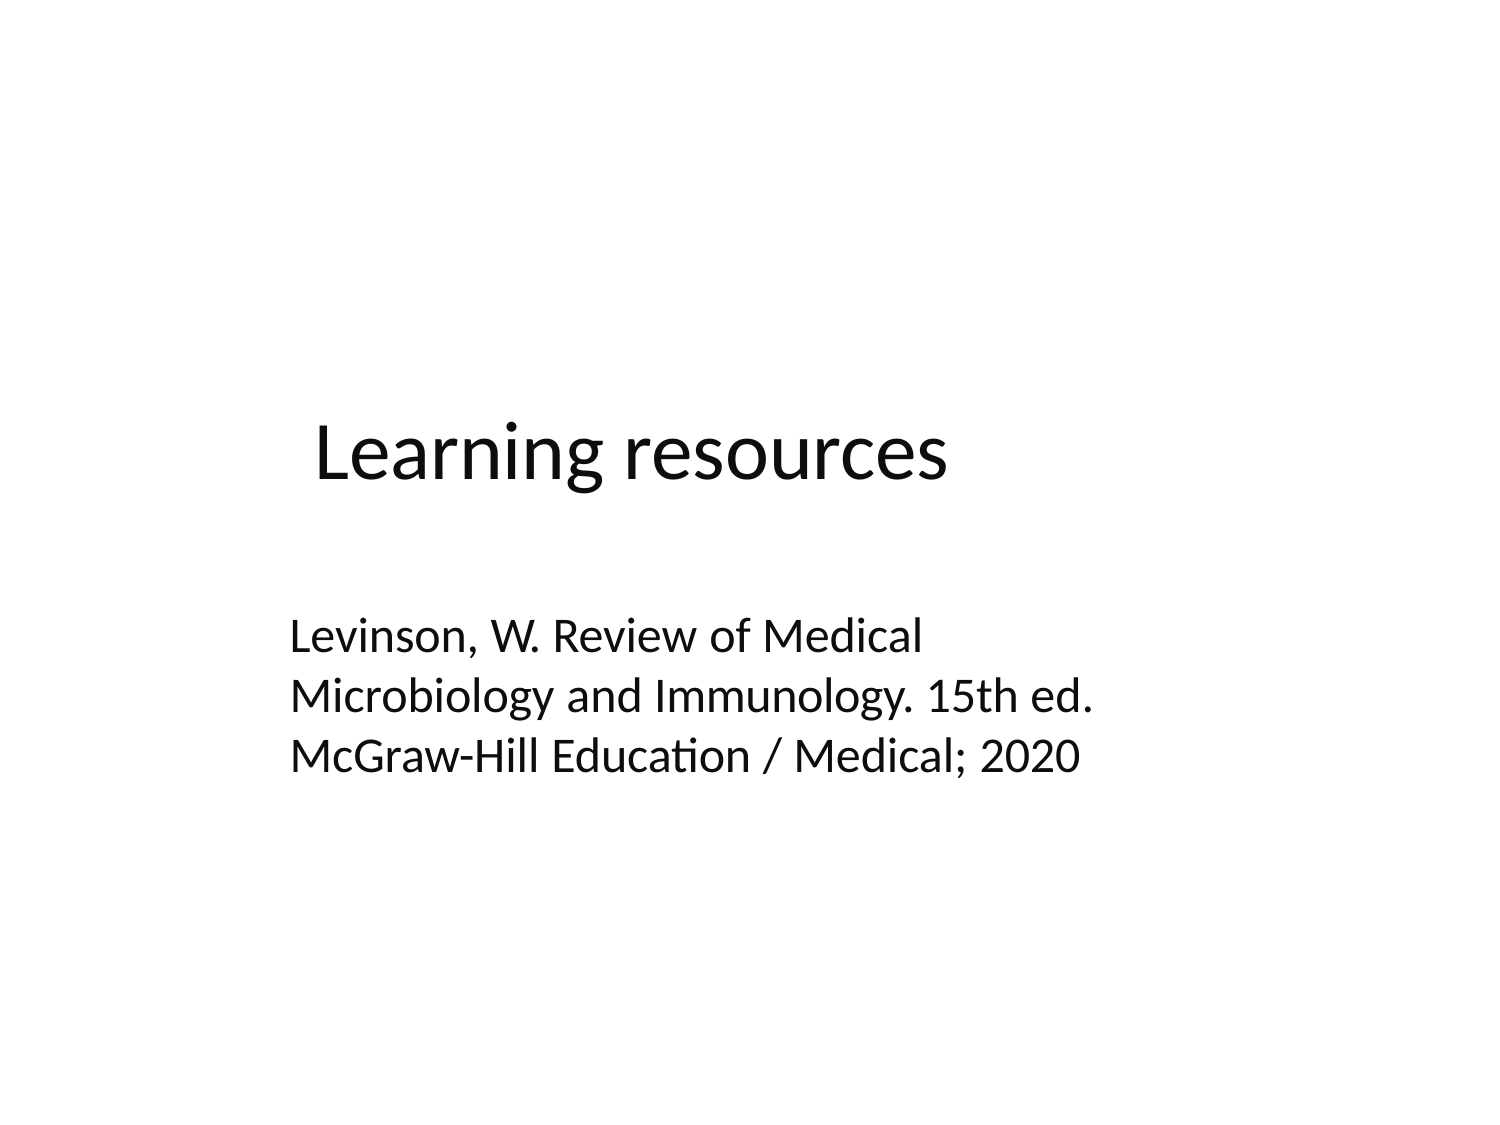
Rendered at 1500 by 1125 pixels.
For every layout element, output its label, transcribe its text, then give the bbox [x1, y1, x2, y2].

text_box Learning resources [312, 394, 1294, 497]
text_box Levinson, W. Review of Medical Microbiology and Immunology. 15th ed. McGraw-Hill Education / Medical; 2020 [287, 600, 1162, 783]
